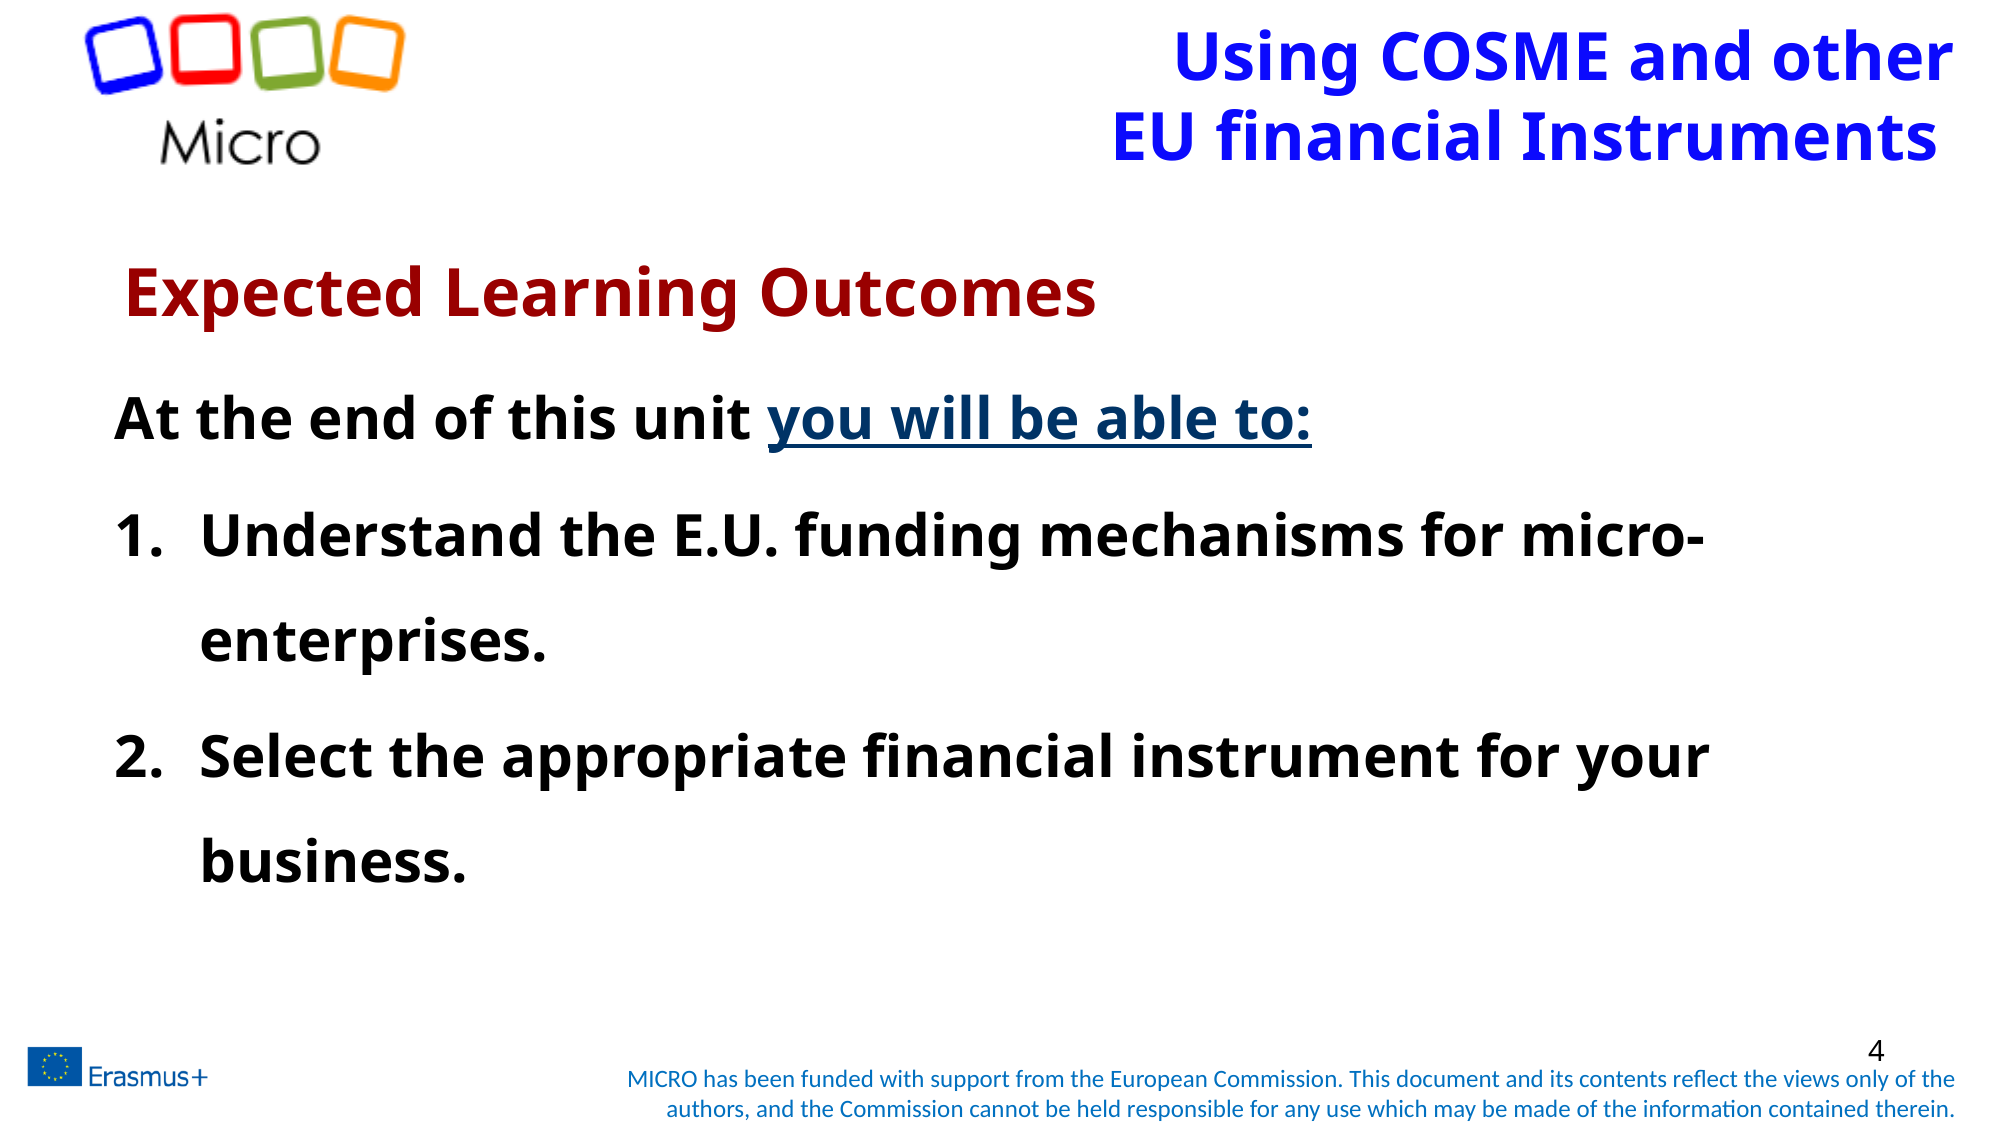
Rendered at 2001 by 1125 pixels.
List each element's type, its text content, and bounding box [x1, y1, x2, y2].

slide_number 4 [1433, 1024, 1900, 1103]
picture [0, 0, 486, 189]
picture [27, 1046, 208, 1087]
title Using COSME and other EU financial Instruments [170, 0, 1972, 188]
list At the end of this unit you will be able to: Understand the E.U. funding mechanisms for micro-enterprises. Select the appropriate financial instrument for your business. [99, 338, 2000, 1011]
text_box Expected Learning Outcomes [109, 242, 1238, 337]
